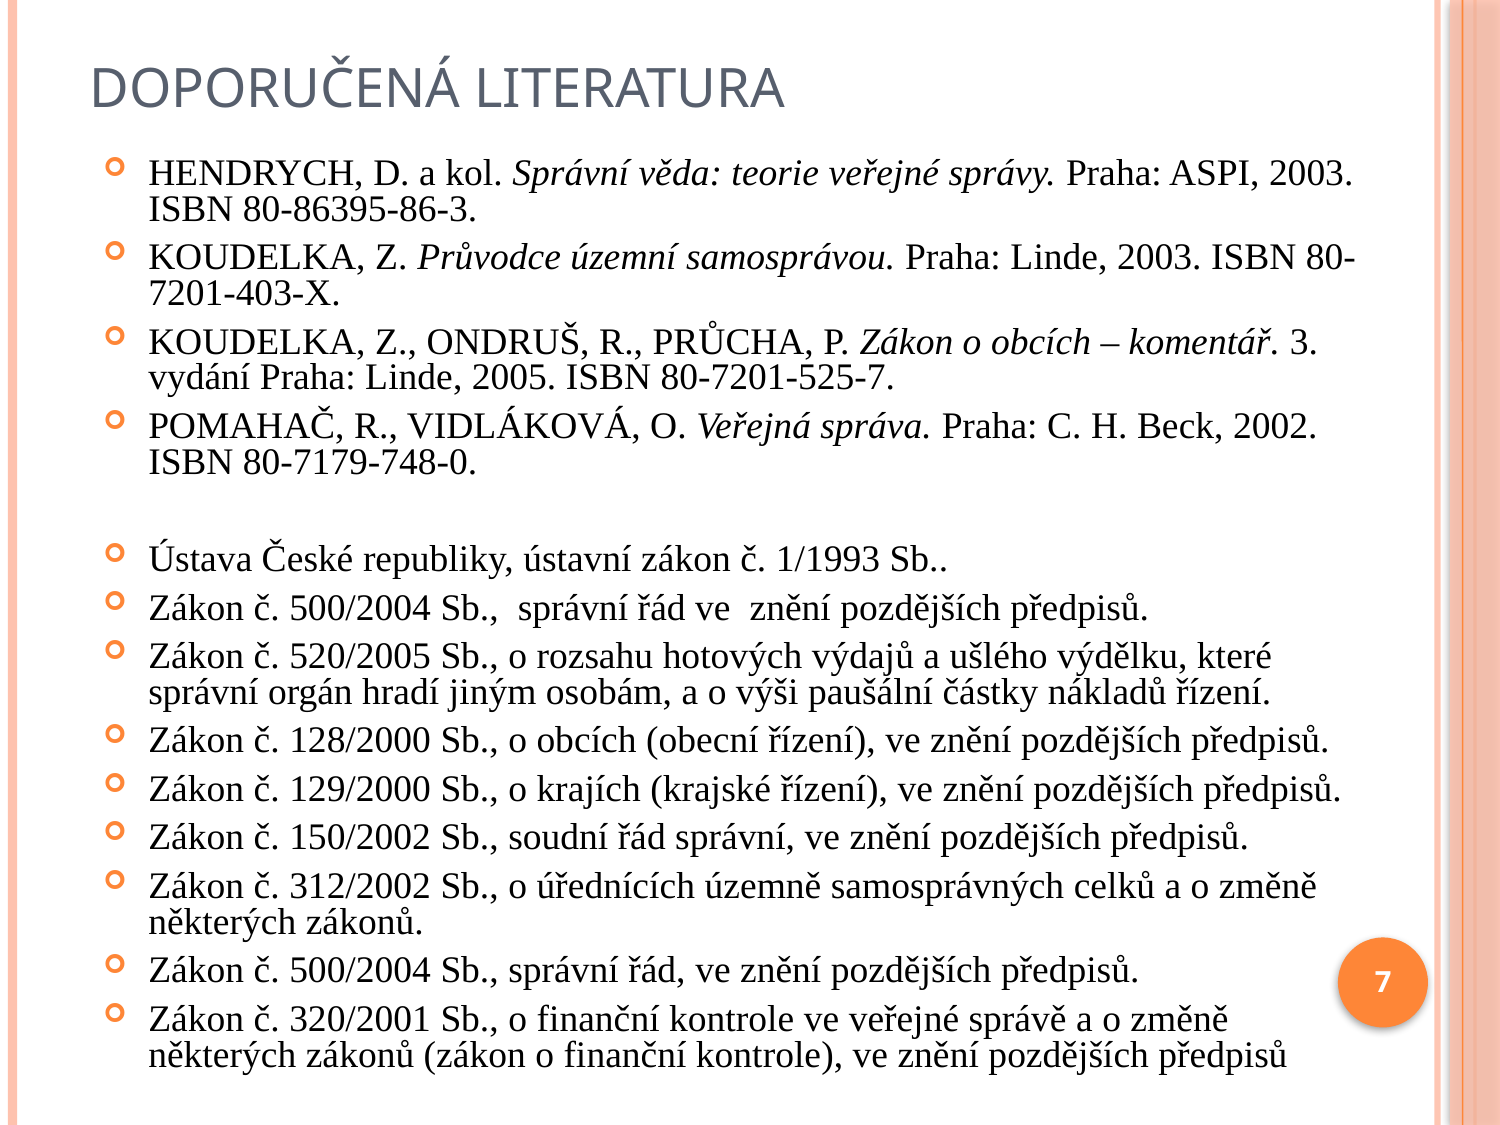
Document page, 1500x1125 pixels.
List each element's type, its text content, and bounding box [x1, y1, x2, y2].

list HENDRYCH, D. a kol. Správní věda: teorie veřejné správy. Praha: ASPI, 2003. ISBN 80-86395-86-3. KOUDELKA, Z. Průvodce územní samosprávou. Praha: Linde, 2003. ISBN 80-7201-403-X. KOUDELKA, Z., ONDRUŠ, R., PRŮCHA, P. Zákon o obcích – komentář. 3. vydání Praha: Linde, 2005. ISBN 80-7201-525-7. POMAHAČ, R., VIDLÁKOVÁ, O. Veřejná správa. Praha: C. H. Beck, 2002. ISBN 80-7179-748-0. Ústava České republiky, ústavní zákon č. 1/1993 Sb.. Zákon č. 500/2004 Sb., správní řád ve znění pozdějších předpisů. Zákon č. 520/2005 Sb., o rozsahu hotových výdajů a ušlého výdělku, které správní orgán hradí jiným osobám, a o výši paušální částky nákladů řízení. Zákon č. 128/2000 Sb., o obcích (obecní řízení), ve znění pozdějších předpisů. Zákon č. 129/2000 Sb., o krajích (krajské řízení), ve znění pozdějších předpisů. Zákon č. 150/2002 Sb., soudní řád správní, ve znění pozdějších předpisů. Zákon č. 312/2002 Sb., o úřednících územně samosprávných celků a o změně některých zákonů. Zákon č. 500/2004 Sb., správní řád, ve znění pozdějších předpisů. Zákon č. 320/2001 Sb., o finanční kontrole ve veřejné správě a o změně některých zákonů (zákon o finanční kontrole), ve znění pozdějších předpisů [88, 149, 1400, 1066]
slide_number 7 [1333, 940, 1434, 1027]
title Doporučená literatura [75, 45, 1300, 126]
